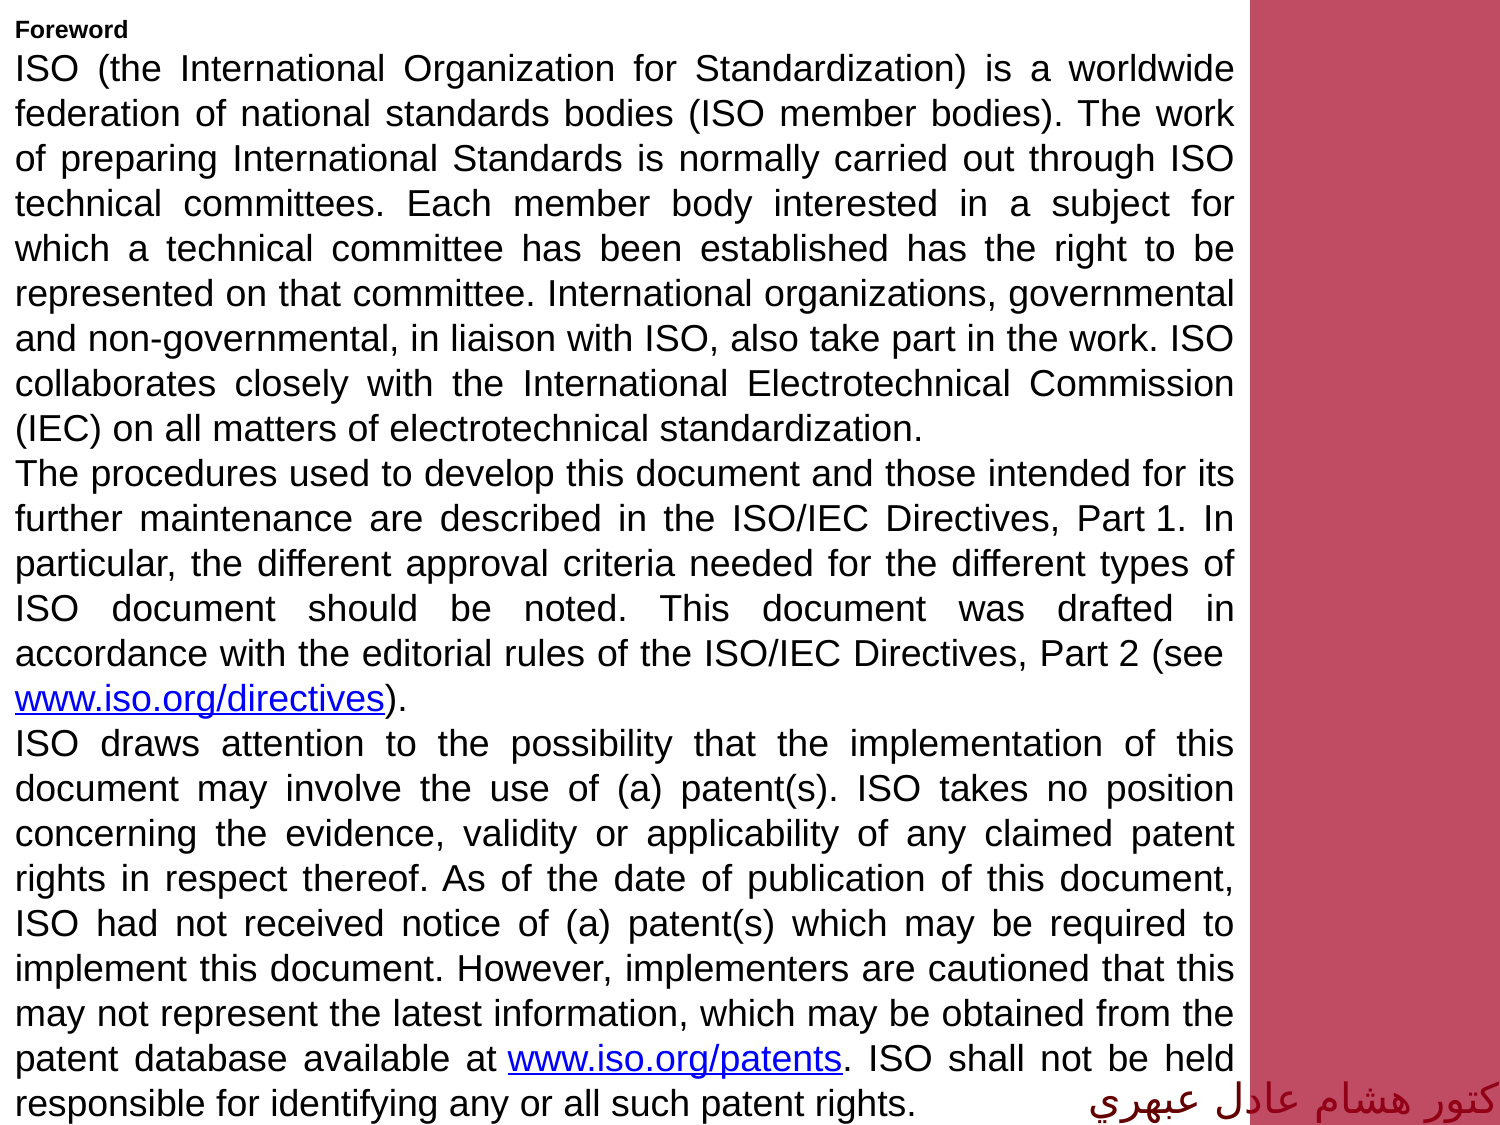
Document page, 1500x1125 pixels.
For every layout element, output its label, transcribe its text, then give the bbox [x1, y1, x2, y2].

text_box [1248, 0, 1500, 1125]
text_box Foreword ISO (the International Organization for Standardization) is a worldwide federation of national standards bodies (ISO member bodies). The work of preparing International Standards is normally carried out through ISO technical committees. Each member body interested in a subject for which a technical committee has been established has the right to be represented on that committee. International organizations, governmental and non-governmental, in liaison with ISO, also take part in the work. ISO collaborates closely with the International Electrotechnical Commission (IEC) on all matters of electrotechnical standardization. The procedures used to develop this document and those intended for its further maintenance are described in the ISO/IEC Directives, Part 1. In particular, the different approval criteria needed for the different types of ISO document should be noted. This document was drafted in accordance with the editorial rules of the ISO/IEC Directives, Part 2 (see www.iso.org/directives). ISO draws attention to the possibility that the implementation of this document may involve the use of (a) patent(s). ISO takes no position concerning the evidence, validity or applicability of any claimed patent rights in respect thereof. As of the date of publication of this document, ISO had not received notice of (a) patent(s) which may be required to implement this document. However, implementers are cautioned that this may not represent the latest information, which may be obtained from the patent database available at www.iso.org/patents. ISO shall not be held responsible for identifying any or all such patent rights. [0, 6, 1250, 1125]
